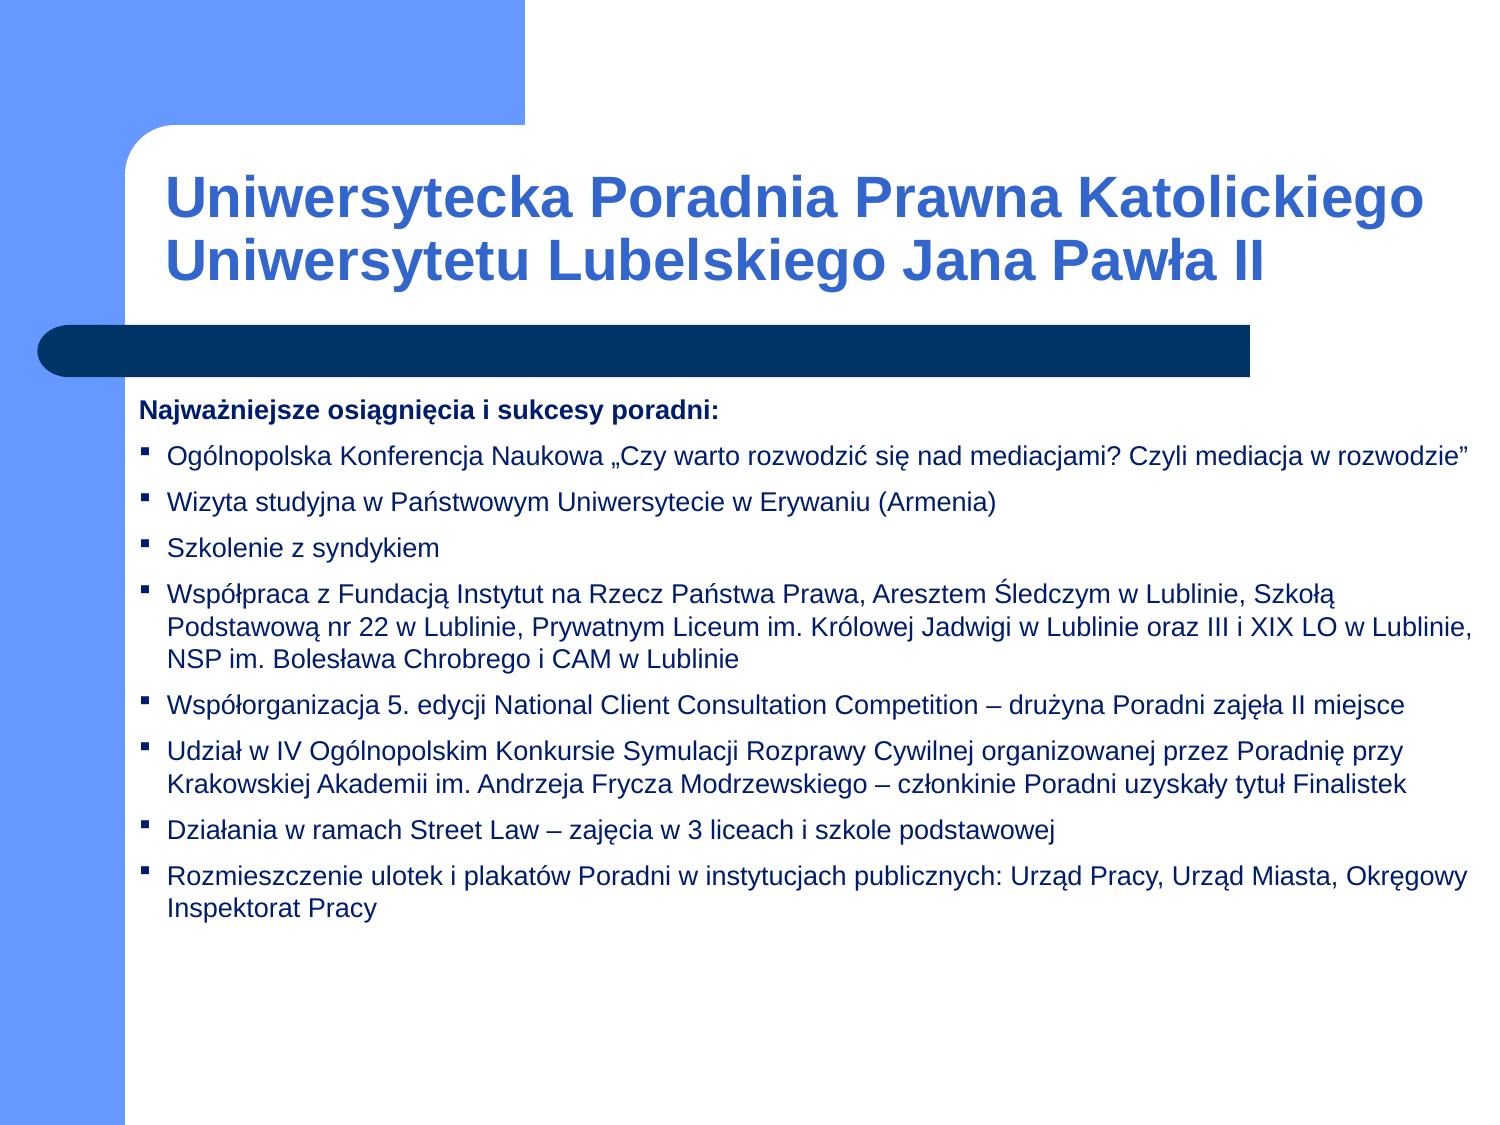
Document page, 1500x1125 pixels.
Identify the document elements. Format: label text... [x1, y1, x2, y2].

title Uniwersytecka Poradnia Prawna Katolickiego Uniwersytetu Lubelskiego Jana Pawła II [149, 113, 1463, 302]
text_box Najważniejsze osiągnięcia i sukcesy poradni: Ogólnopolska Konferencja Naukowa „Czy warto rozwodzić się nad mediacjami? Czyli mediacja w rozwodzie” Wizyta studyjna w Państwowym Uniwersytecie w Erywaniu (Armenia) Szkolenie z syndykiem Współpraca z Fundacją Instytut na Rzecz Państwa Prawa, Aresztem Śledczym w Lublinie, Szkołą Podstawową nr 22 w Lublinie, Prywatnym Liceum im. Królowej Jadwigi w Lublinie oraz III i XIX LO w Lublinie, NSP im. Bolesława Chrobrego i CAM w Lublinie Współorganizacja 5. edycji National Client Consultation Competition – drużyna Poradni zajęła II miejsce Udział w IV Ogólnopolskim Konkursie Symulacji Rozprawy Cywilnej organizowanej przez Poradnię przy Krakowskiej Akademii im. Andrzeja Frycza Modrzewskiego – członkinie Poradni uzyskały tytuł Finalistek Działania w ramach Street Law – zajęcia w 3 liceach i szkole podstawowej Rozmieszczenie ulotek i plakatów Poradni w instytucjach publicznych: Urząd Pracy, Urząd Miasta, Okręgowy Inspektorat Pracy [123, 385, 1500, 931]
